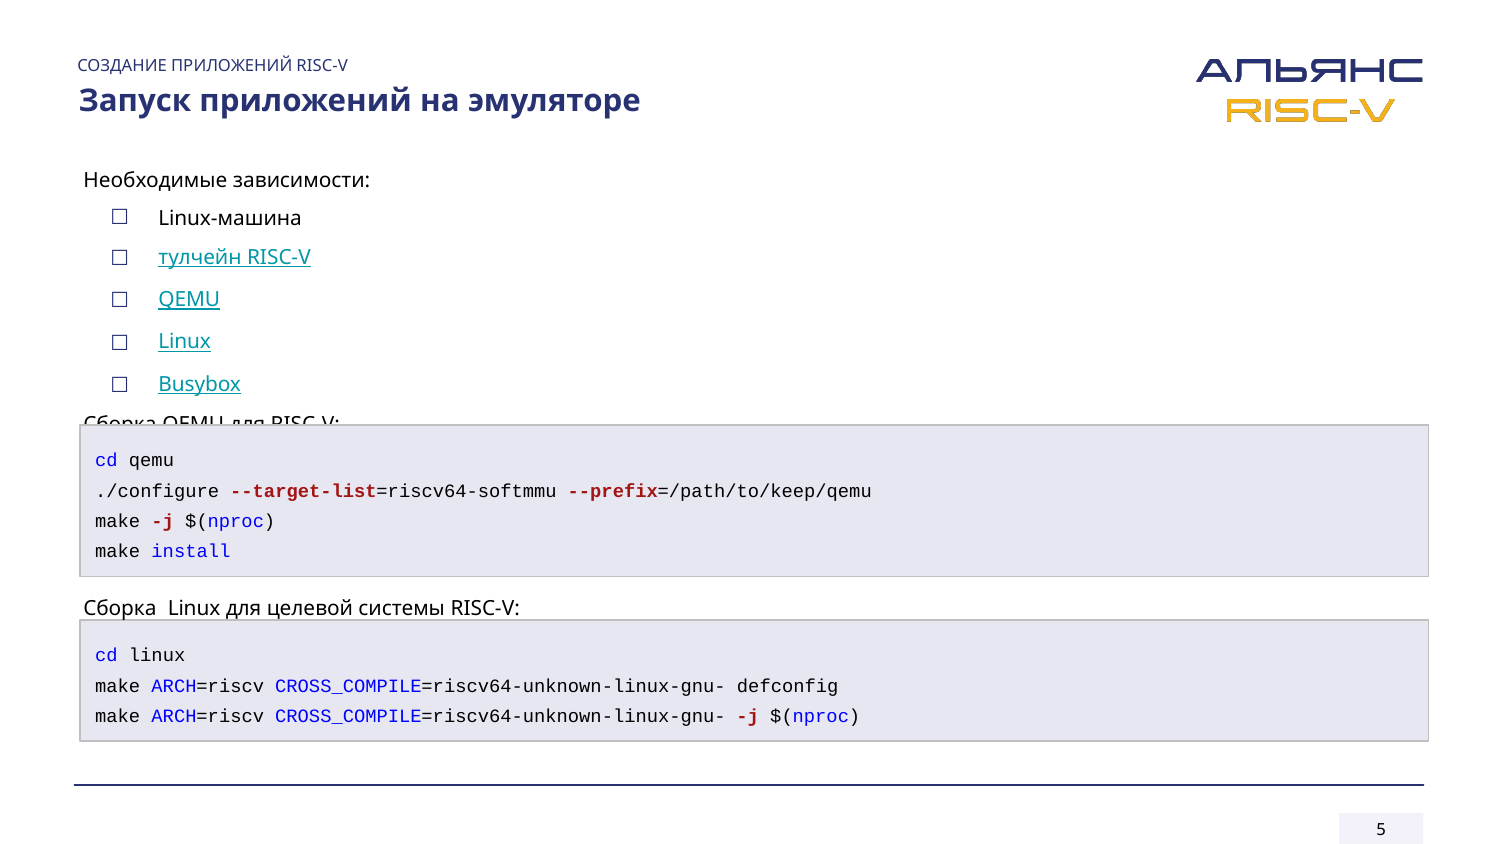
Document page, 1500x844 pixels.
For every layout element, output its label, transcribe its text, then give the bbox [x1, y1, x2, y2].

text_box СОЗДАНИЕ ПРИЛОЖЕНИЙ RISC-V [66, 48, 1196, 80]
picture [1196, 59, 1424, 122]
text_box 5 [1339, 813, 1424, 844]
text_box Сборка Linux для целевой системы RISC-V: [83, 581, 1423, 620]
text_box cd qemu ./configure --target-list=riscv64-softmmu --prefix=/path/to/keep/qemu make -j $(nproc) make install [80, 425, 1429, 577]
text_box cd linux make ARCH=riscv CROSS_COMPILE=riscv64-unknown-linux-gnu- defconfig make ARCH=riscv CROSS_COMPILE=riscv64-unknown-linux-gnu- -j $(nproc) [80, 620, 1429, 742]
text_box Запуск приложений на эмуляторе [67, 80, 1192, 124]
text_box Необходимые зависимости: Linux-машина тулчейн RISC-V QEMU Linux Busybox Сборка QEMU для RISC-V: [83, 154, 1423, 425]
